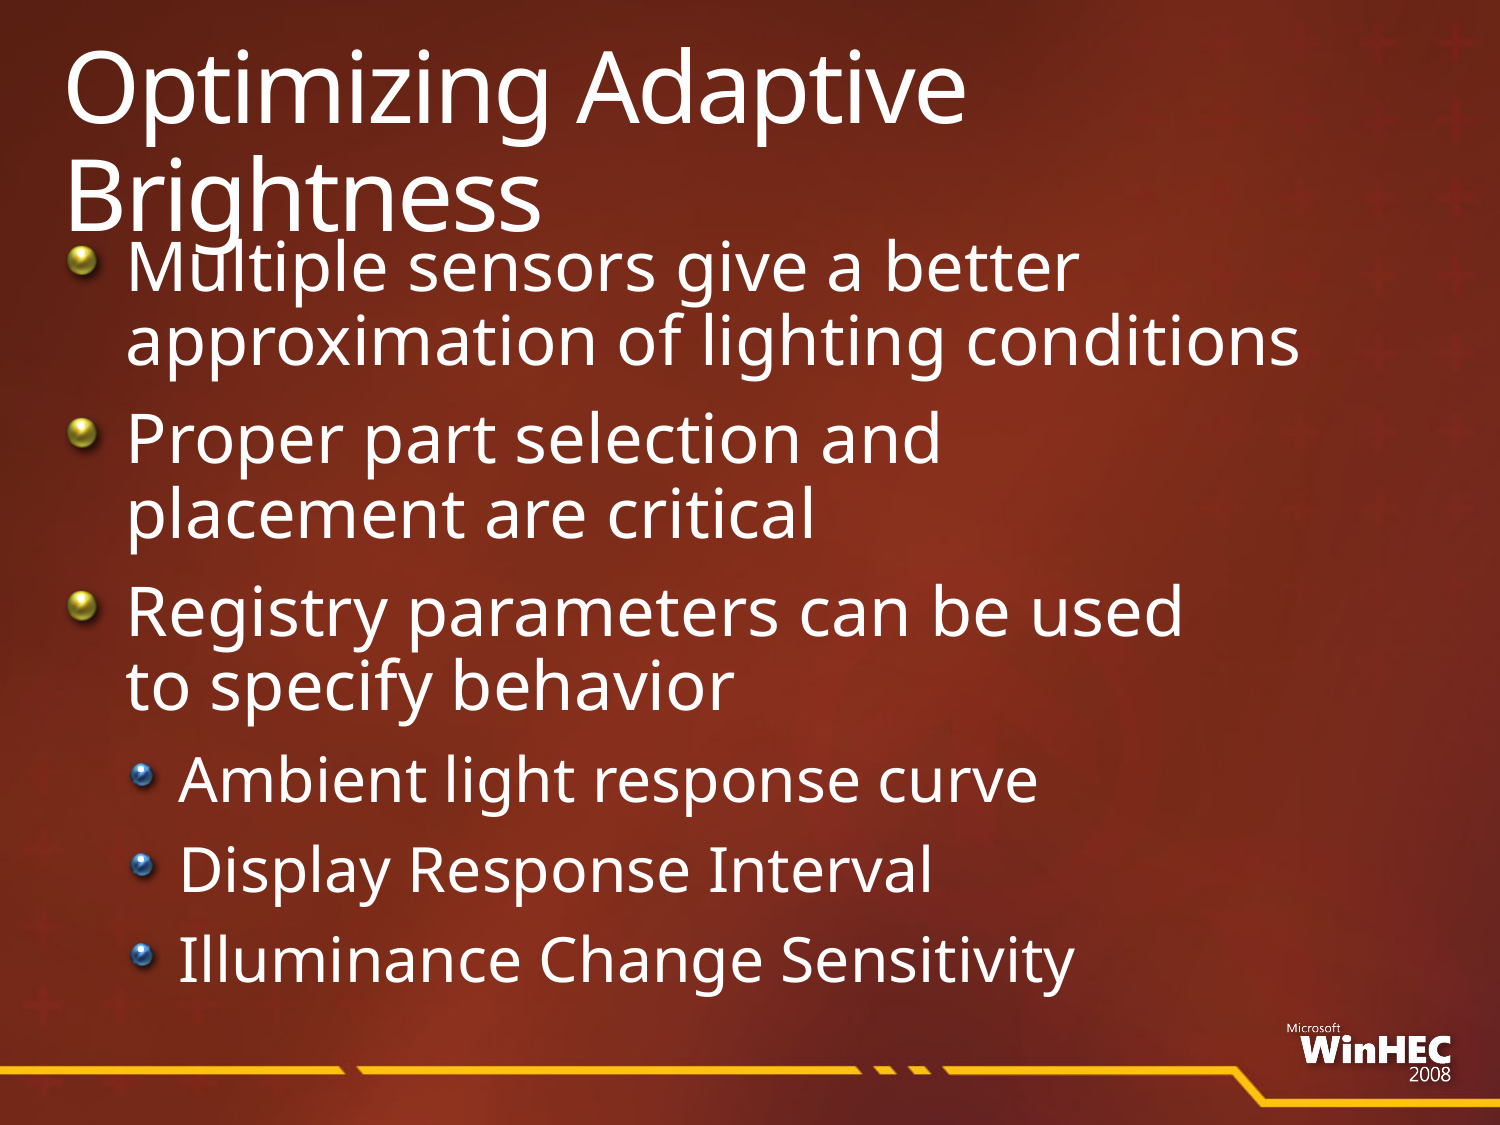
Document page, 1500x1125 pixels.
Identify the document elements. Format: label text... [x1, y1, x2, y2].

list Multiple sensors give a better approximation of lighting conditions Proper part selection and placement are critical Registry parameters can be used to specify behavior Ambient light response curve Display Response Interval Illuminance Change Sensitivity [62, 231, 1438, 1007]
title Optimizing Adaptive Brightness [62, 37, 1438, 147]
picture [0, 0, 1500, 1125]
